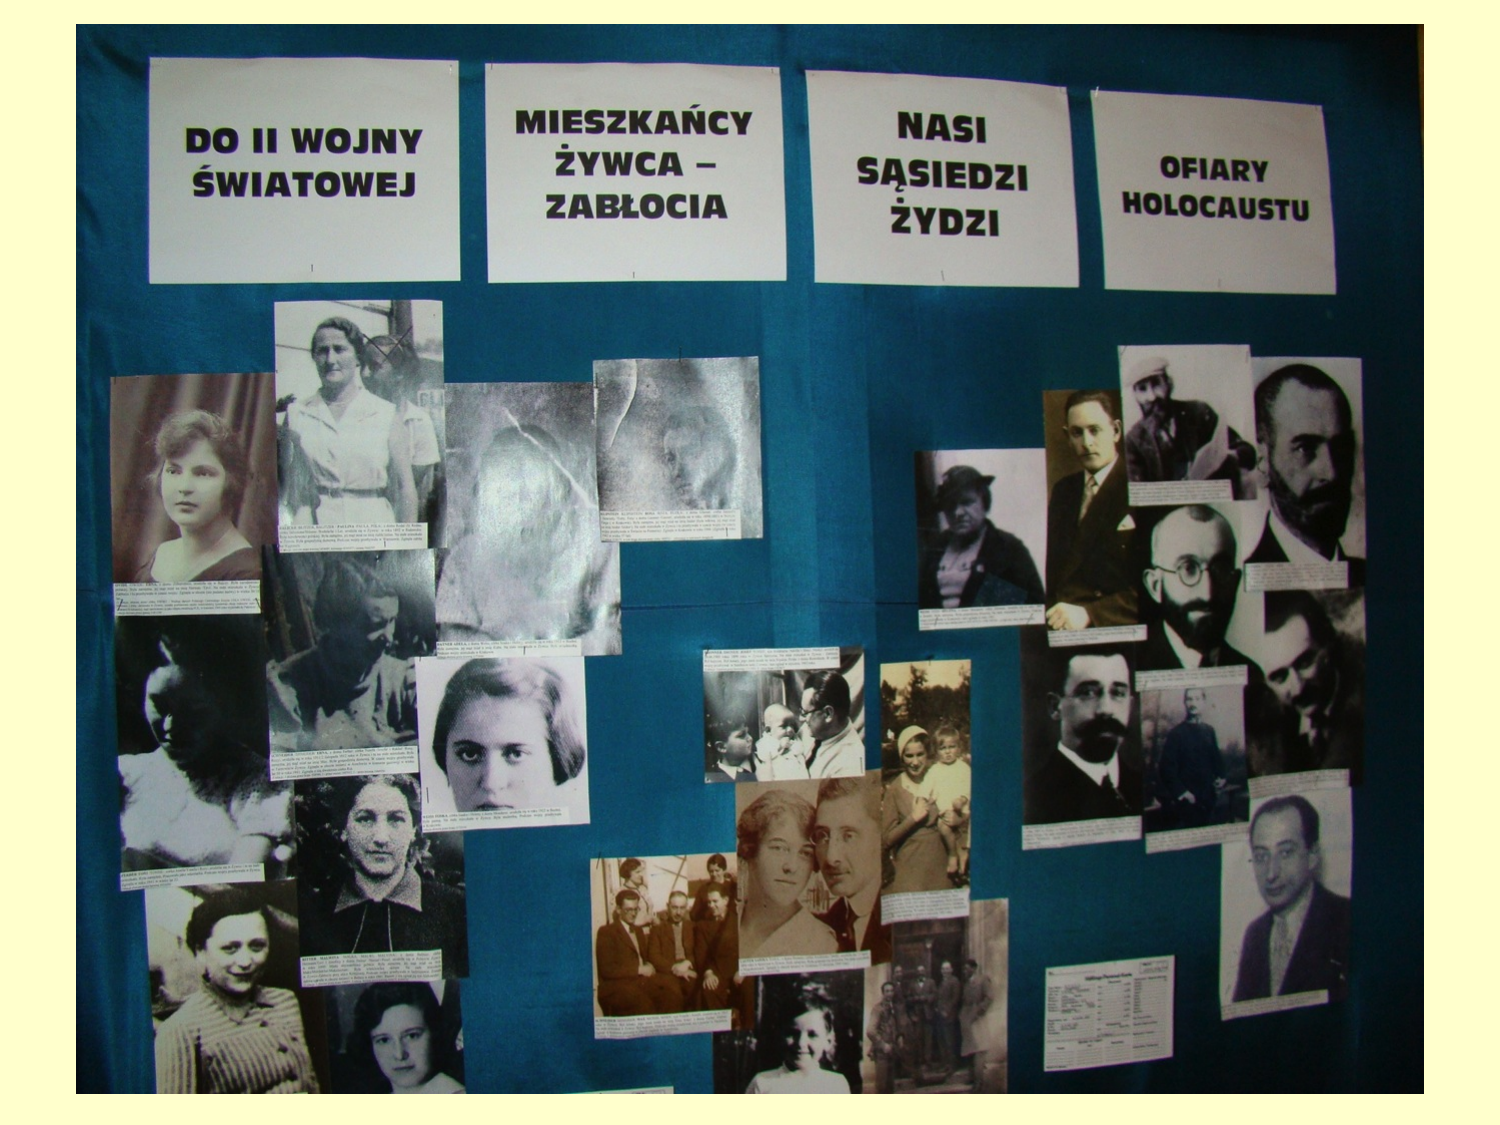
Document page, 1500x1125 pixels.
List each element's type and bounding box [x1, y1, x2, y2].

picture [76, 24, 1424, 1095]
